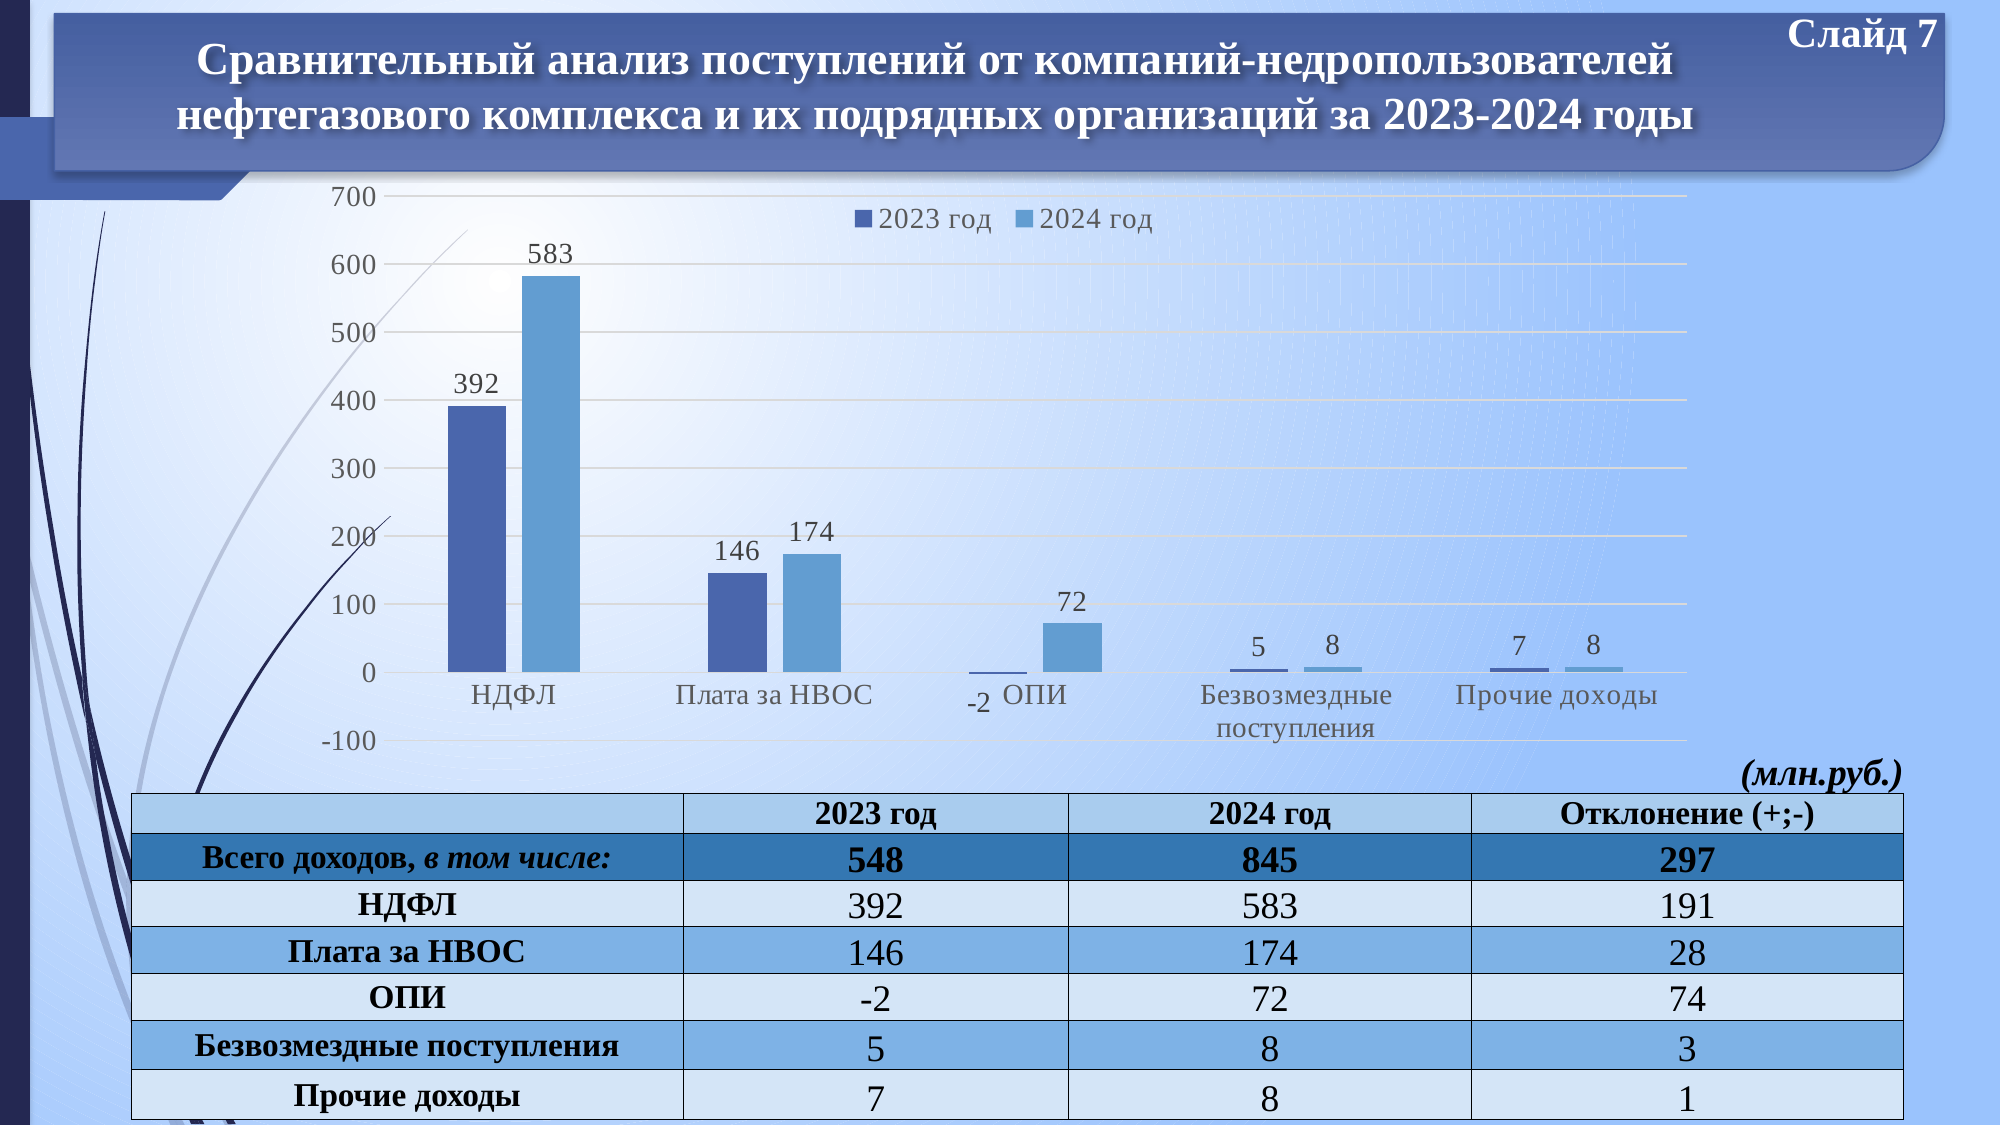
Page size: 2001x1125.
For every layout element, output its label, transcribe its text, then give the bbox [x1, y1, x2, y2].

table_cell 7 [684, 1070, 1068, 1119]
table_cell НДФЛ [132, 881, 683, 926]
table_cell Прочие доходы [132, 1070, 683, 1119]
table_cell 1 [1472, 1070, 1903, 1119]
table_cell 8 [1069, 1021, 1471, 1069]
table_cell 845 [1069, 834, 1471, 880]
table_cell 392 [684, 881, 1068, 926]
table_header Отклонение (+;-) [1472, 794, 1903, 833]
table_cell Всего доходов, в том числе: [132, 834, 683, 880]
table_cell 5 [684, 1021, 1068, 1069]
table_cell Безвозмездные поступления [132, 1021, 683, 1069]
table_cell ОПИ [132, 974, 683, 1020]
table_cell -2 [684, 974, 1068, 1020]
table_cell 297 [1472, 834, 1903, 880]
text_box (млн.руб.) [1687, 739, 1920, 801]
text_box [31, 13, 1945, 172]
table_cell 8 [1069, 1070, 1471, 1119]
table_cell 191 [1472, 881, 1903, 926]
table_header [132, 794, 683, 833]
table_cell 3 [1472, 1021, 1903, 1069]
table_cell 28 [1472, 927, 1903, 973]
table_cell 72 [1069, 974, 1471, 1020]
table_cell 74 [1472, 974, 1903, 1020]
text_box Слайд 7 [1766, 0, 1960, 65]
table_cell 548 [684, 834, 1068, 880]
table_cell 583 [1069, 881, 1471, 926]
table_cell 146 [684, 927, 1068, 973]
table_header 2023 год [684, 794, 1068, 833]
table_cell Плата за НВОС [132, 927, 683, 973]
table_cell 174 [1069, 927, 1471, 973]
chart [292, 110, 1716, 771]
table_header 2024 год [1069, 794, 1471, 833]
